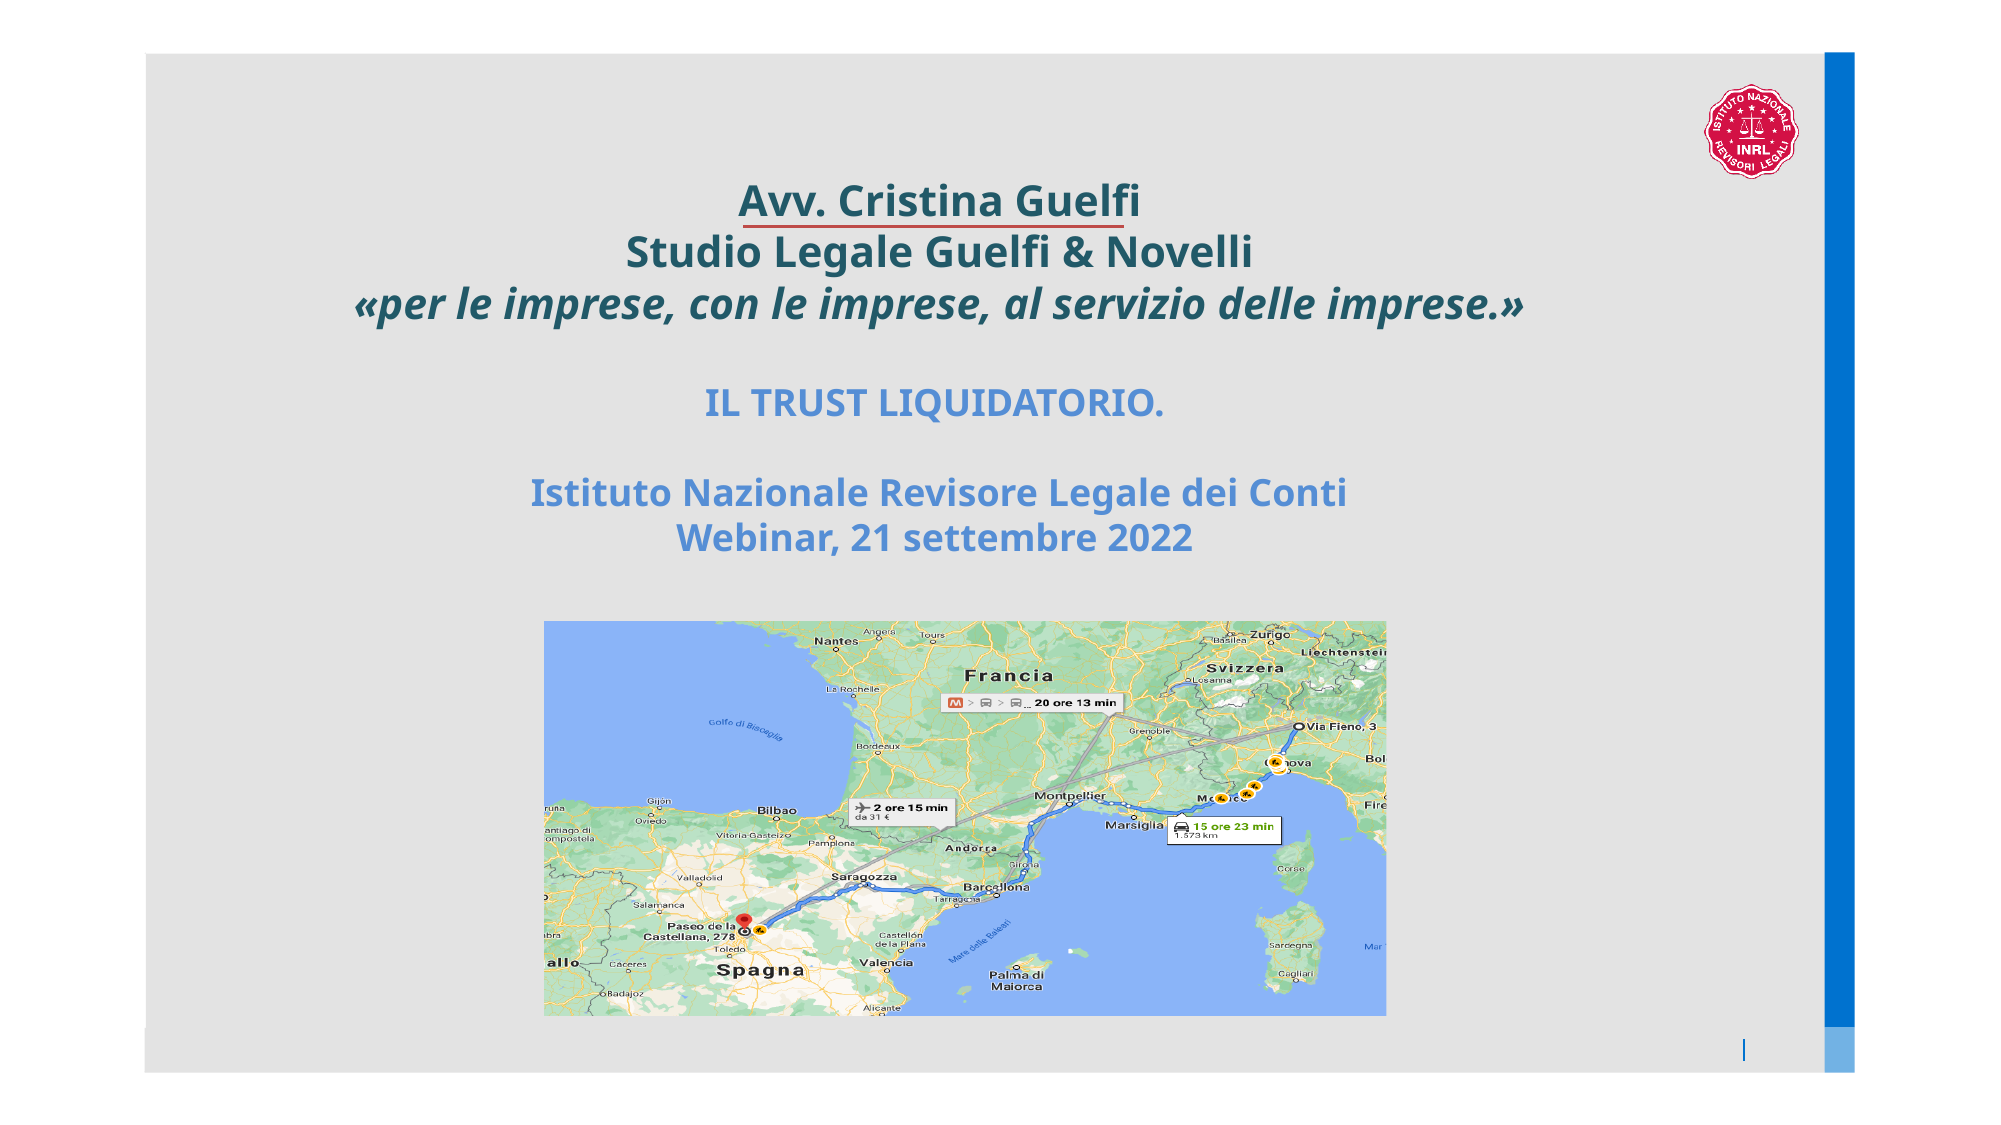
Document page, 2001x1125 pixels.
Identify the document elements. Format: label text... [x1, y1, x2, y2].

picture [1704, 84, 1799, 179]
text_box Avv. Cristina Guelfi Studio Legale Guelfi & Novelli «per le imprese, con le imprese, al servizio delle imprese.» IL TRUST LIQUIDATORIO. Istituto Nazionale Revisore Legale dei Conti Webinar, 21 settembre 2022 [341, 71, 1539, 559]
picture [543, 620, 1387, 1016]
